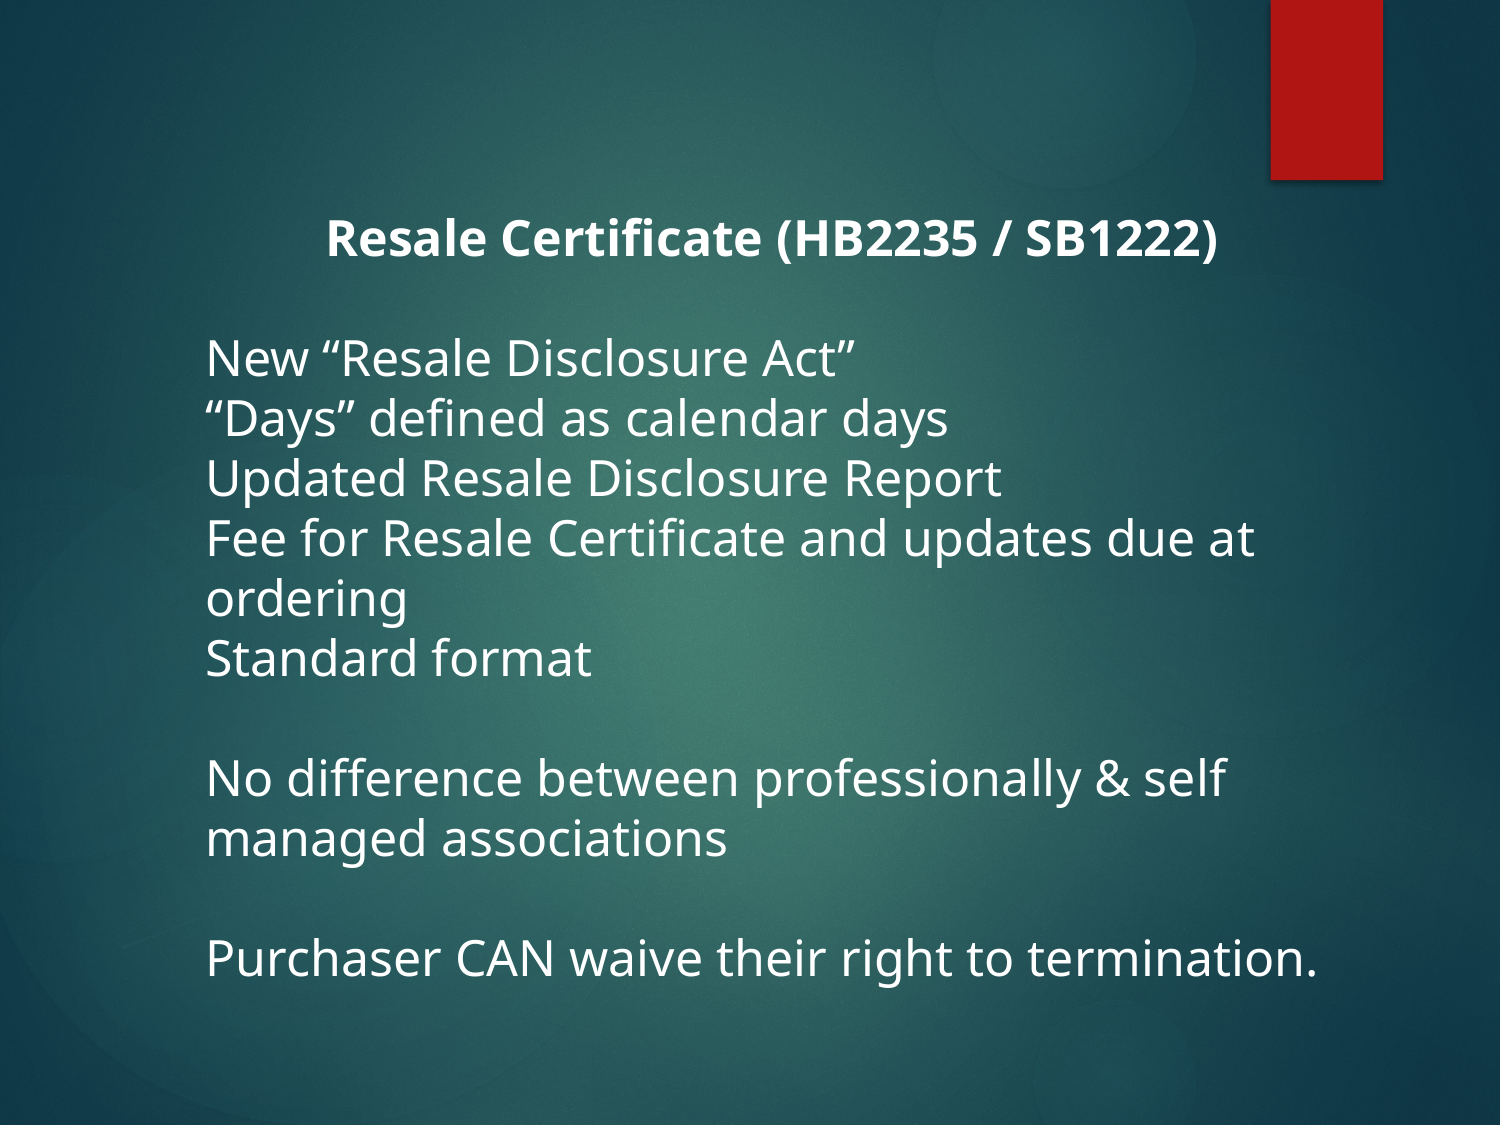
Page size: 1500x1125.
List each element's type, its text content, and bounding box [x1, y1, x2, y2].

text_box Resale Certificate (HB2235 / SB1222) New “Resale Disclosure Act” “Days” defined as calendar days Updated Resale Disclosure Report Fee for Resale Certificate and updates due at ordering Standard format No difference between professionally & self managed associations Purchaser CAN waive their right to termination. [190, 138, 1354, 994]
